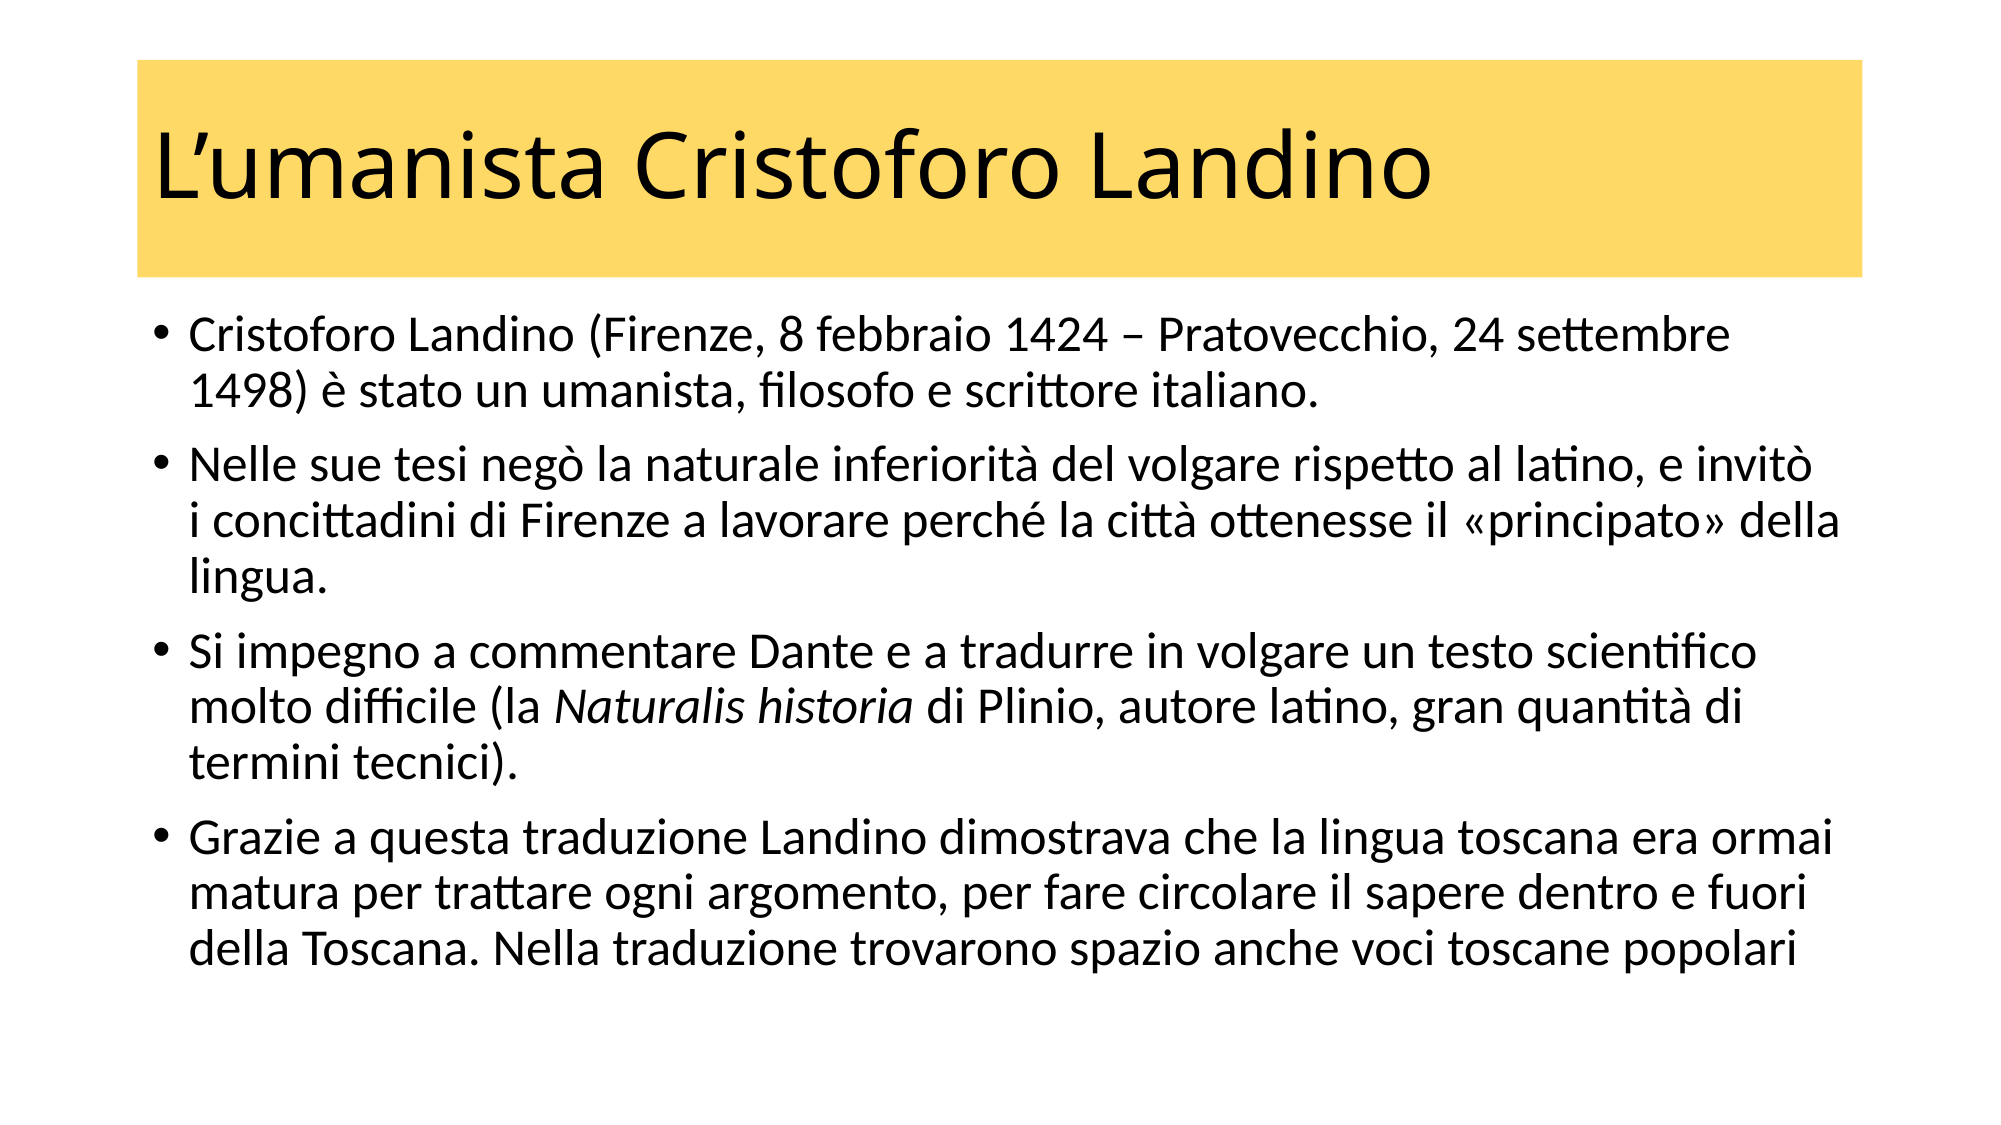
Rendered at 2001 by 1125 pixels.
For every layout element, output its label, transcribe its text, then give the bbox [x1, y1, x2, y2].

list Cristoforo Landino (Firenze, 8 febbraio 1424 – Pratovecchio, 24 settembre 1498) è stato un umanista, filosofo e scrittore italiano. Nelle sue tesi negò la naturale inferiorità del volgare rispetto al latino, e invitò i concittadini di Firenze a lavorare perché la città ottenesse il «principato» della lingua. Si impegno a commentare Dante e a tradurre in volgare un testo scientifico molto difficile (la Naturalis historia di Plinio, autore latino, gran quantità di termini tecnici). Grazie a questa traduzione Landino dimostrava che la lingua toscana era ormai matura per trattare ogni argomento, per fare circolare il sapere dentro e fuori della Toscana. Nella traduzione trovarono spazio anche voci toscane popolari [137, 299, 1863, 1014]
title L’umanista Cristoforo Landino [137, 59, 1863, 278]
